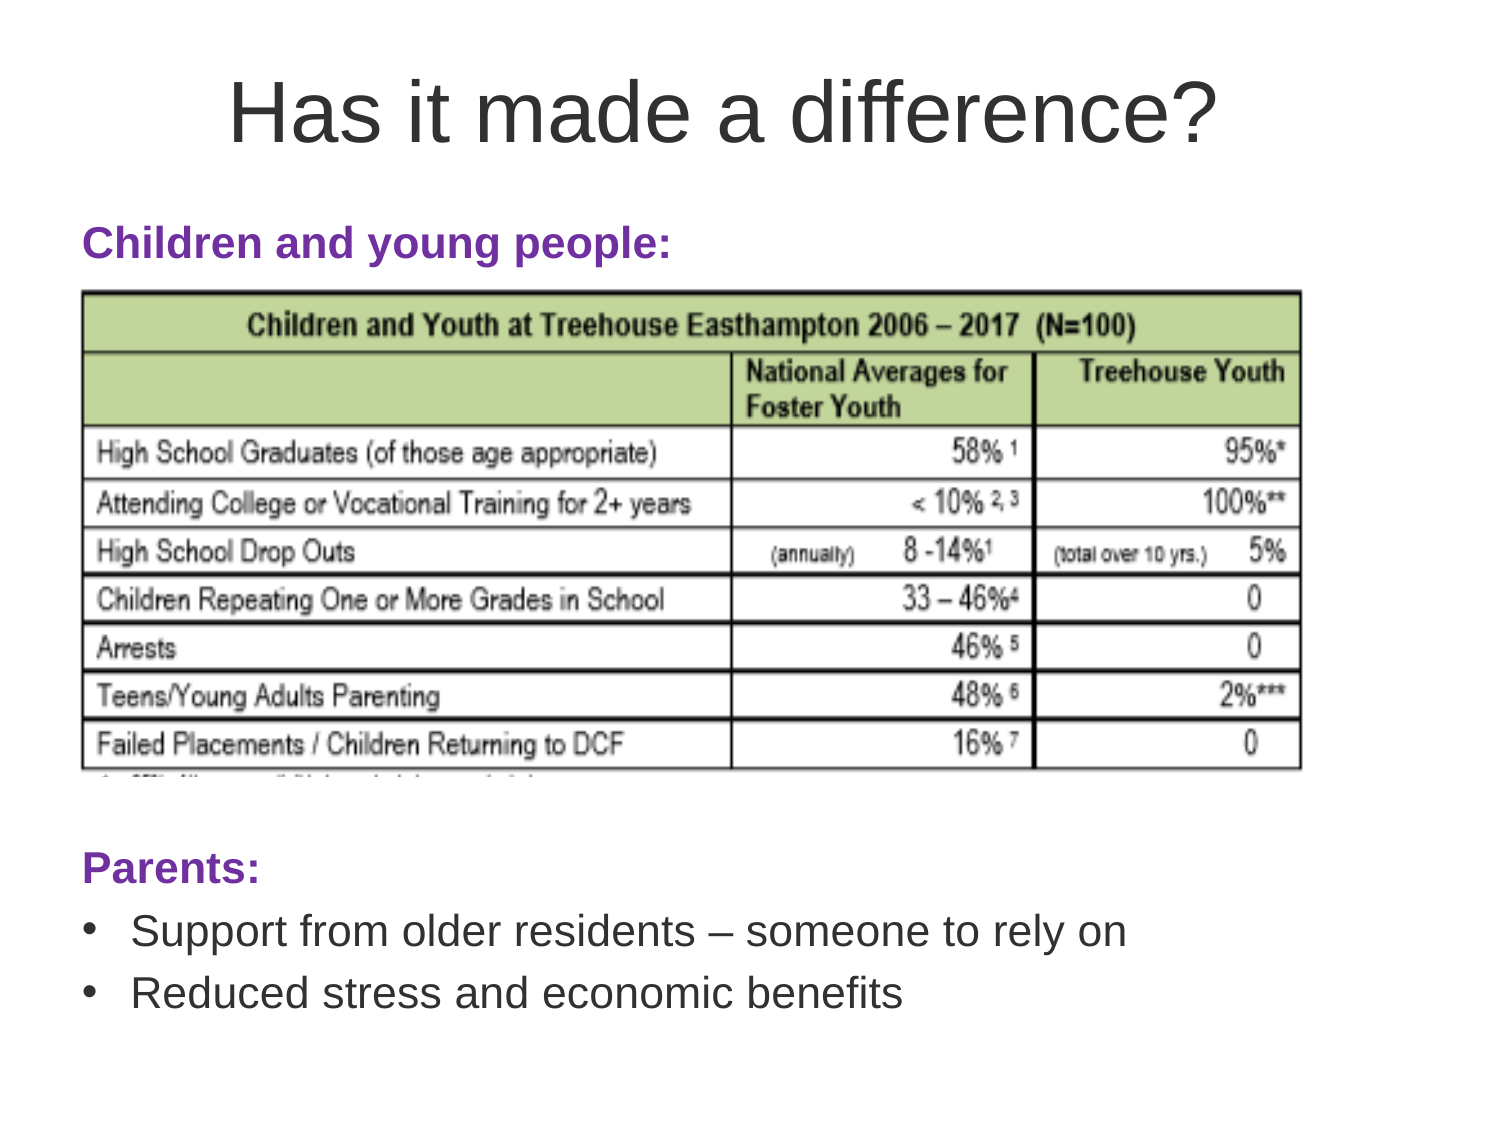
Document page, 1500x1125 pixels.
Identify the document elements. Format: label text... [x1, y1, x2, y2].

title Has it made a difference? [49, 47, 1400, 169]
list Children and young people: Parents: Support from older residents – someone to rely on Reduced stress and economic benefits [66, 206, 1434, 1029]
picture [66, 282, 1325, 778]
